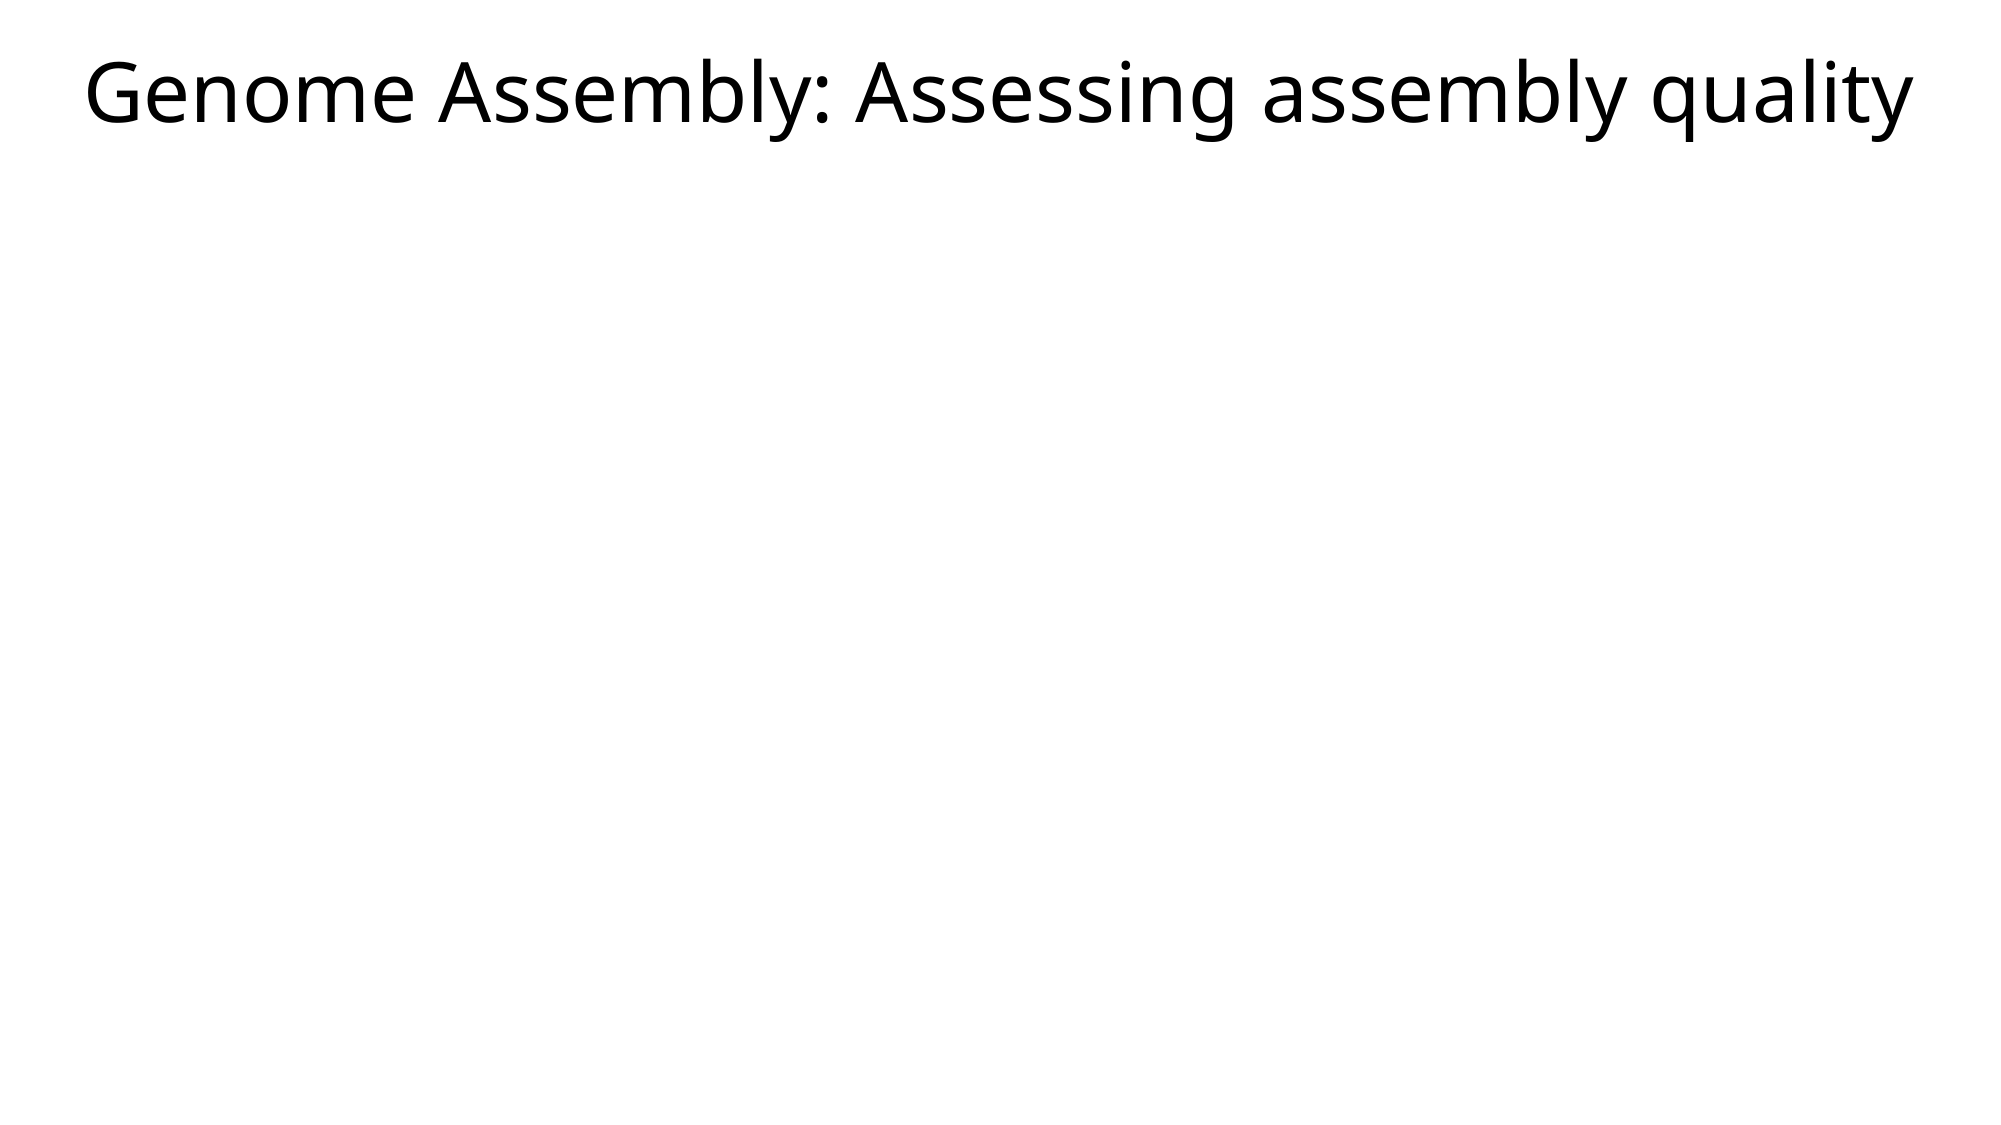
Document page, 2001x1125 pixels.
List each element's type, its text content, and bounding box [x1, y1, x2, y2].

title Genome Assembly: Assessing assembly quality [54, 29, 1946, 162]
